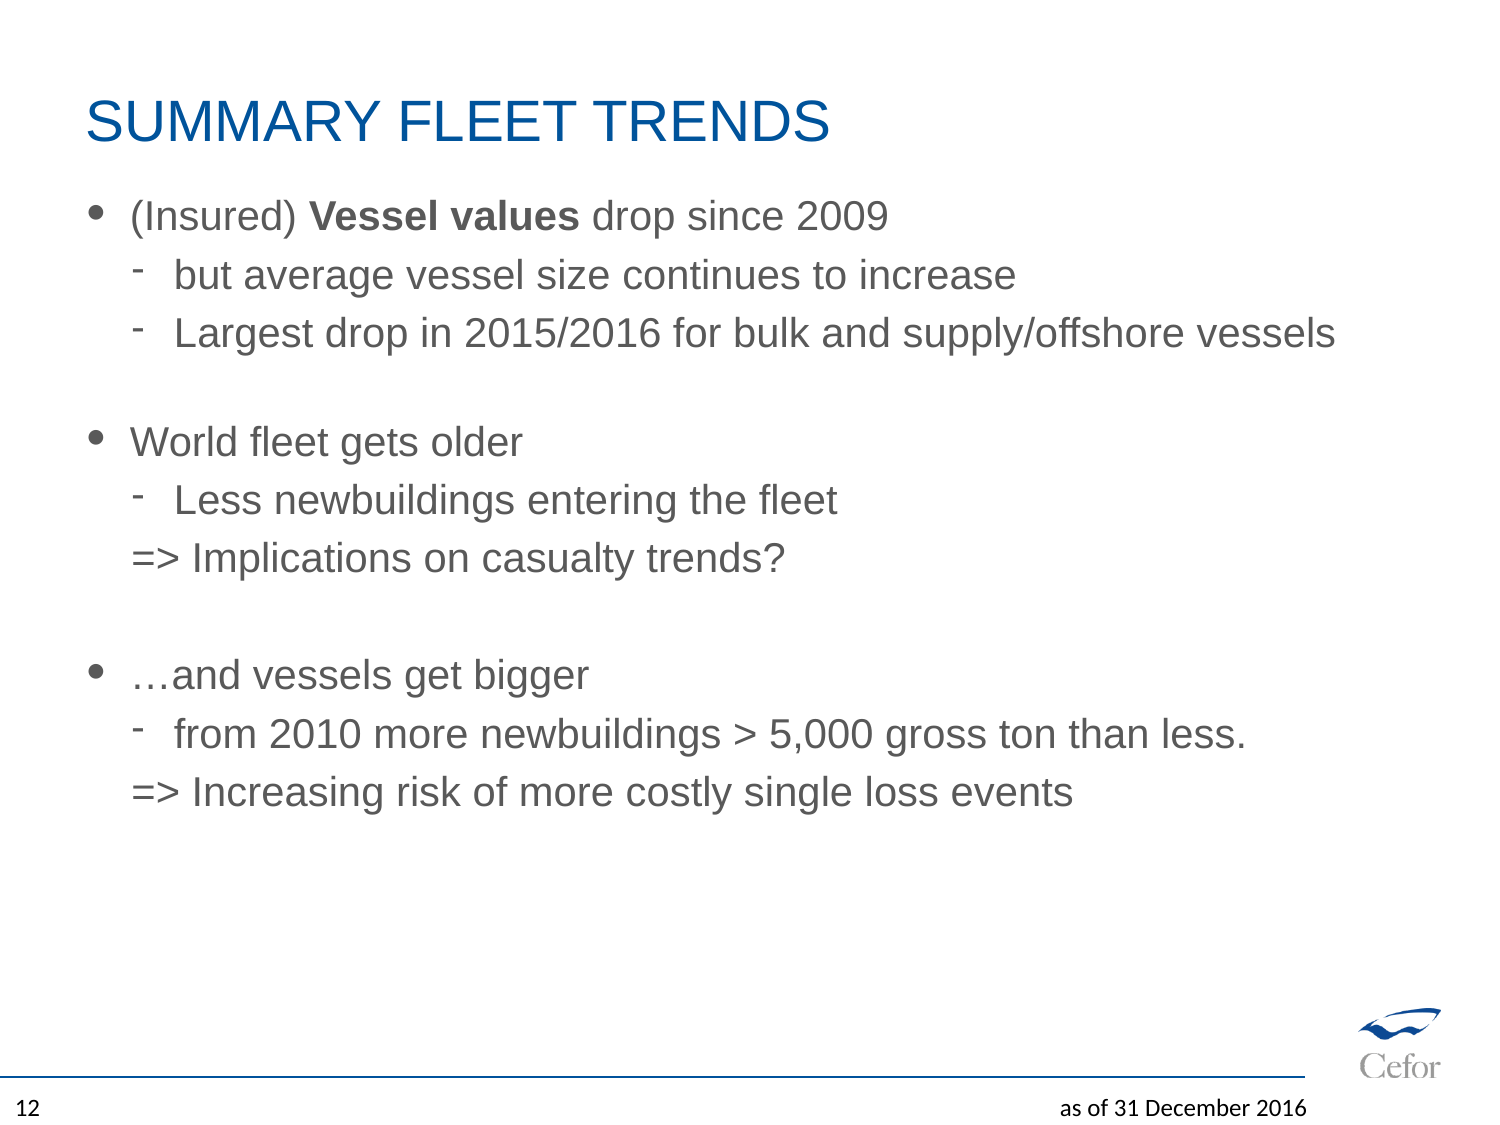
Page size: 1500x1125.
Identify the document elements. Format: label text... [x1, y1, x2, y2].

list (Insured) Vessel values drop since 2009 but average vessel size continues to increase Largest drop in 2015/2016 for bulk and supply/offshore vessels World fleet gets older Less newbuildings entering the fleet => Implications on casualty trends? …and vessels get bigger from 2010 more newbuildings > 5,000 gross ton than less. => Increasing risk of more costly single loss events [85, 188, 1412, 987]
title Summary Fleet trends [85, 82, 1412, 183]
picture [1358, 1008, 1441, 1078]
text_box as of 31 December 2016 [1045, 1084, 1341, 1124]
slide_number 12 [0, 1084, 75, 1125]
